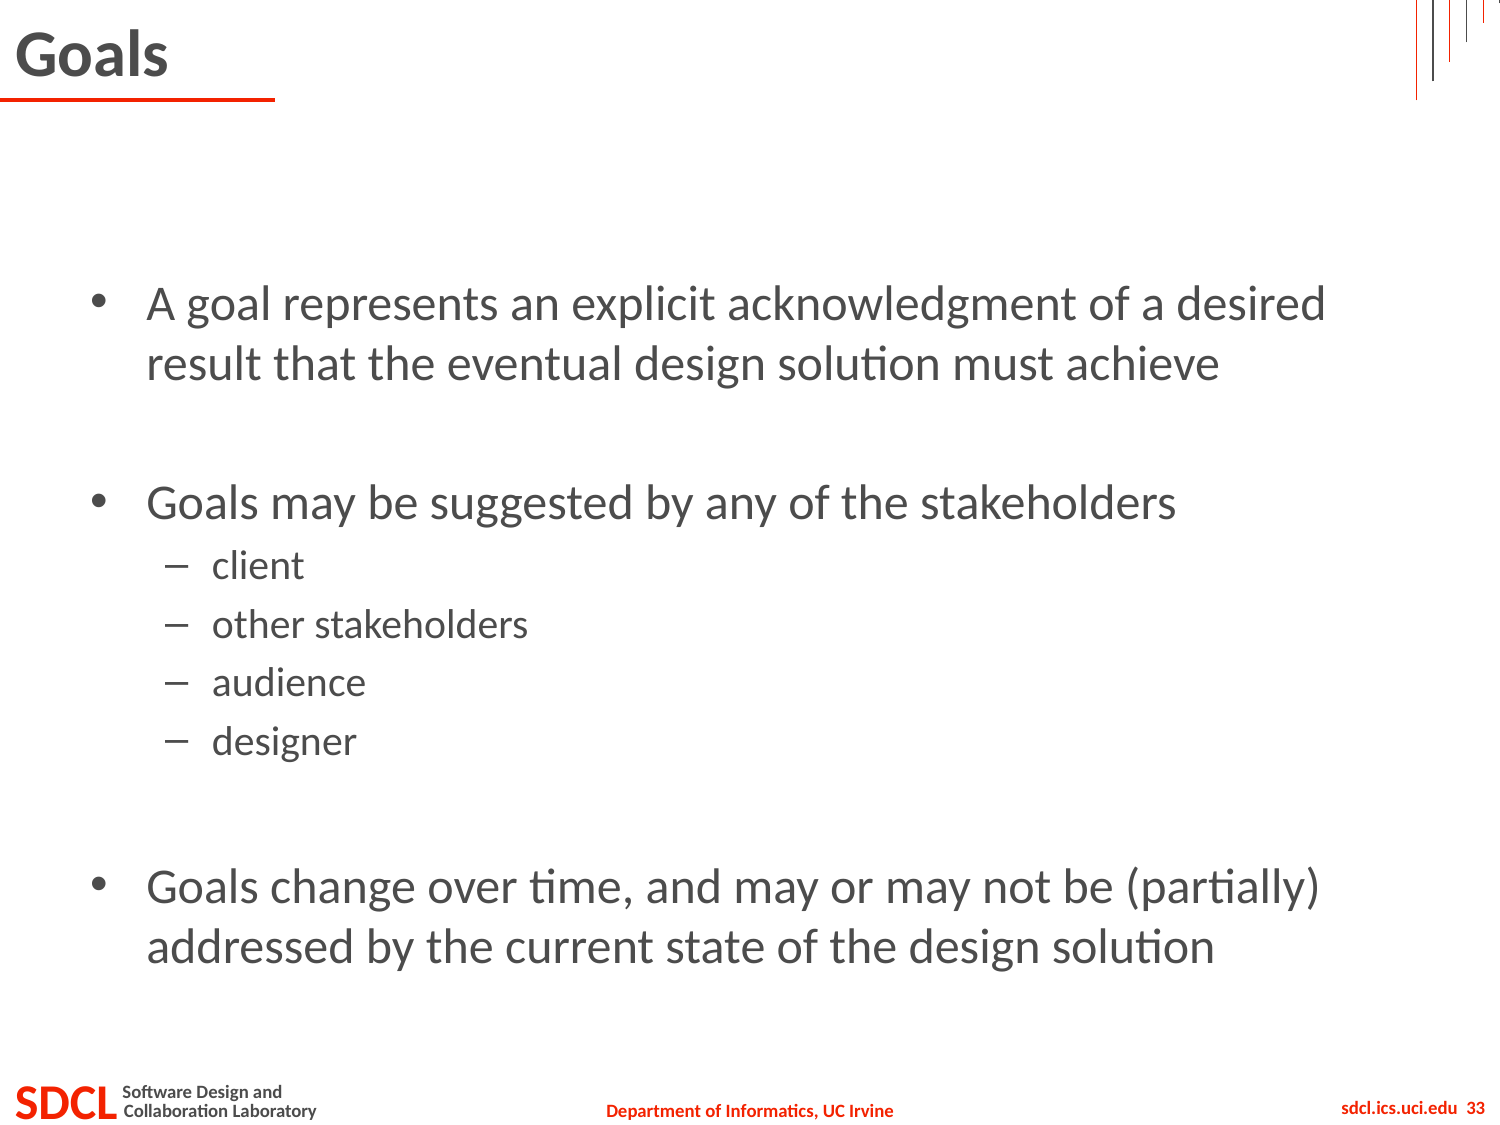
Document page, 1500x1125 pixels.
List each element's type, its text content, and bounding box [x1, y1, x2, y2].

list A goal represents an explicit acknowledgment of a desired result that the eventual design solution must achieve Goals may be suggested by any of the stakeholders client other stakeholders audience designer Goals change over time, and may or may not be (partially) addressed by the current state of the design solution [75, 262, 1417, 1005]
title Goals [0, 0, 1350, 100]
